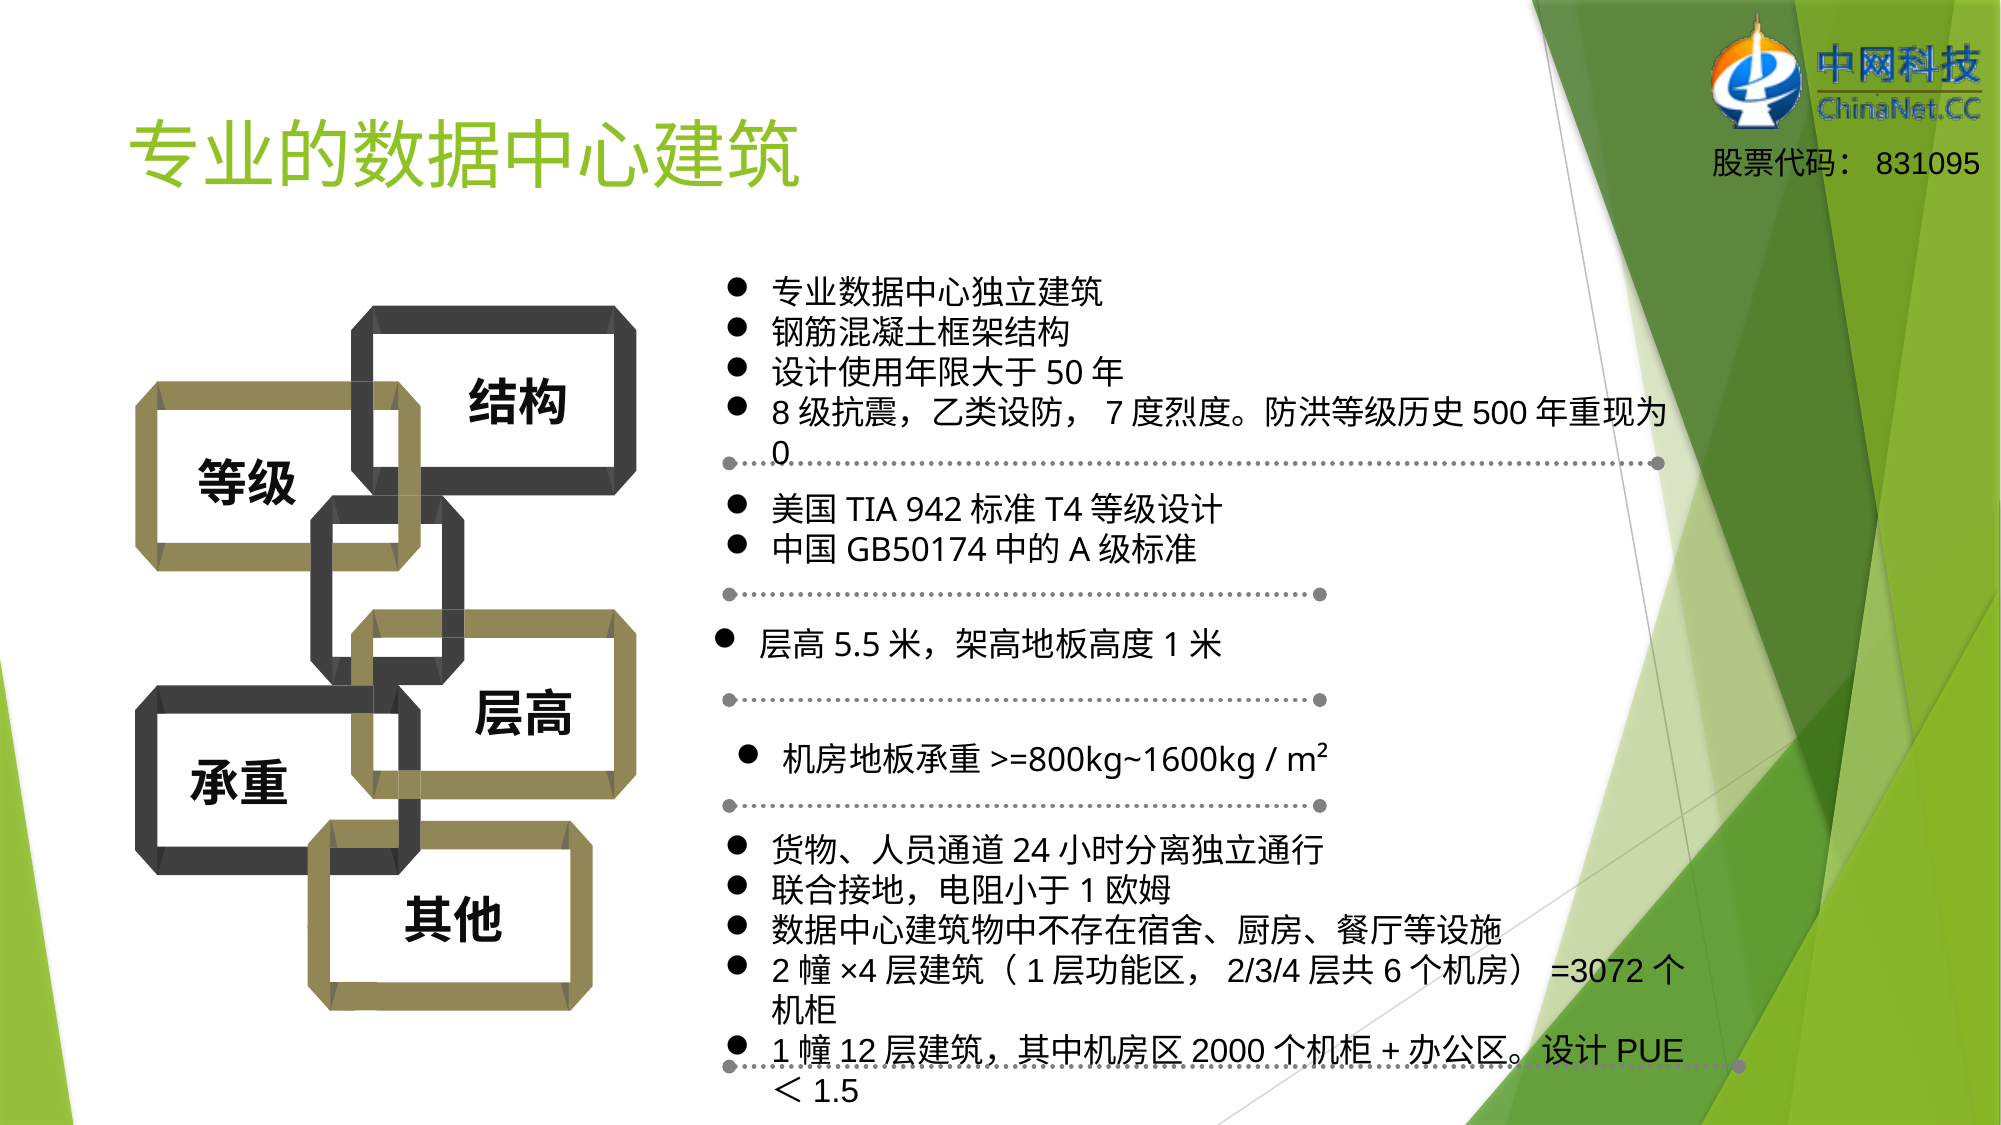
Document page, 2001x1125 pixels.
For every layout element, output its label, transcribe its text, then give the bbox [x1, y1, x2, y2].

text_box 层高5.5米，架高地板高度1米 [697, 615, 1238, 670]
title 专业的数据中心建筑 [111, 99, 1522, 317]
picture [1711, 13, 1982, 129]
text_box 专业数据中心独立建筑 钢筋混凝土框架结构 设计使用年限大于50年 8级抗震，乙类设防，7度烈度。防洪等级历史500年重现为0 [710, 264, 1702, 479]
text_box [134, 305, 656, 1012]
text_box 货物、人员通道24小时分离独立通行 联合接地，电阻小于1欧姆 数据中心建筑物中不存在宿舍、厨房、餐厅等设施 2幢×4层建筑（1层功能区，2/3/4层共6个机房）=3072个机柜 1幢12层建筑，其中机房区2000个机柜+办公区。设计PUE＜1.5 [709, 822, 1720, 1117]
text_box 机房地板承重>=800kg~1600kg / m² [721, 731, 1345, 786]
text_box 美国TIA 942标准T4等级设计 中国GB50174中的A级标准 [709, 481, 1347, 576]
